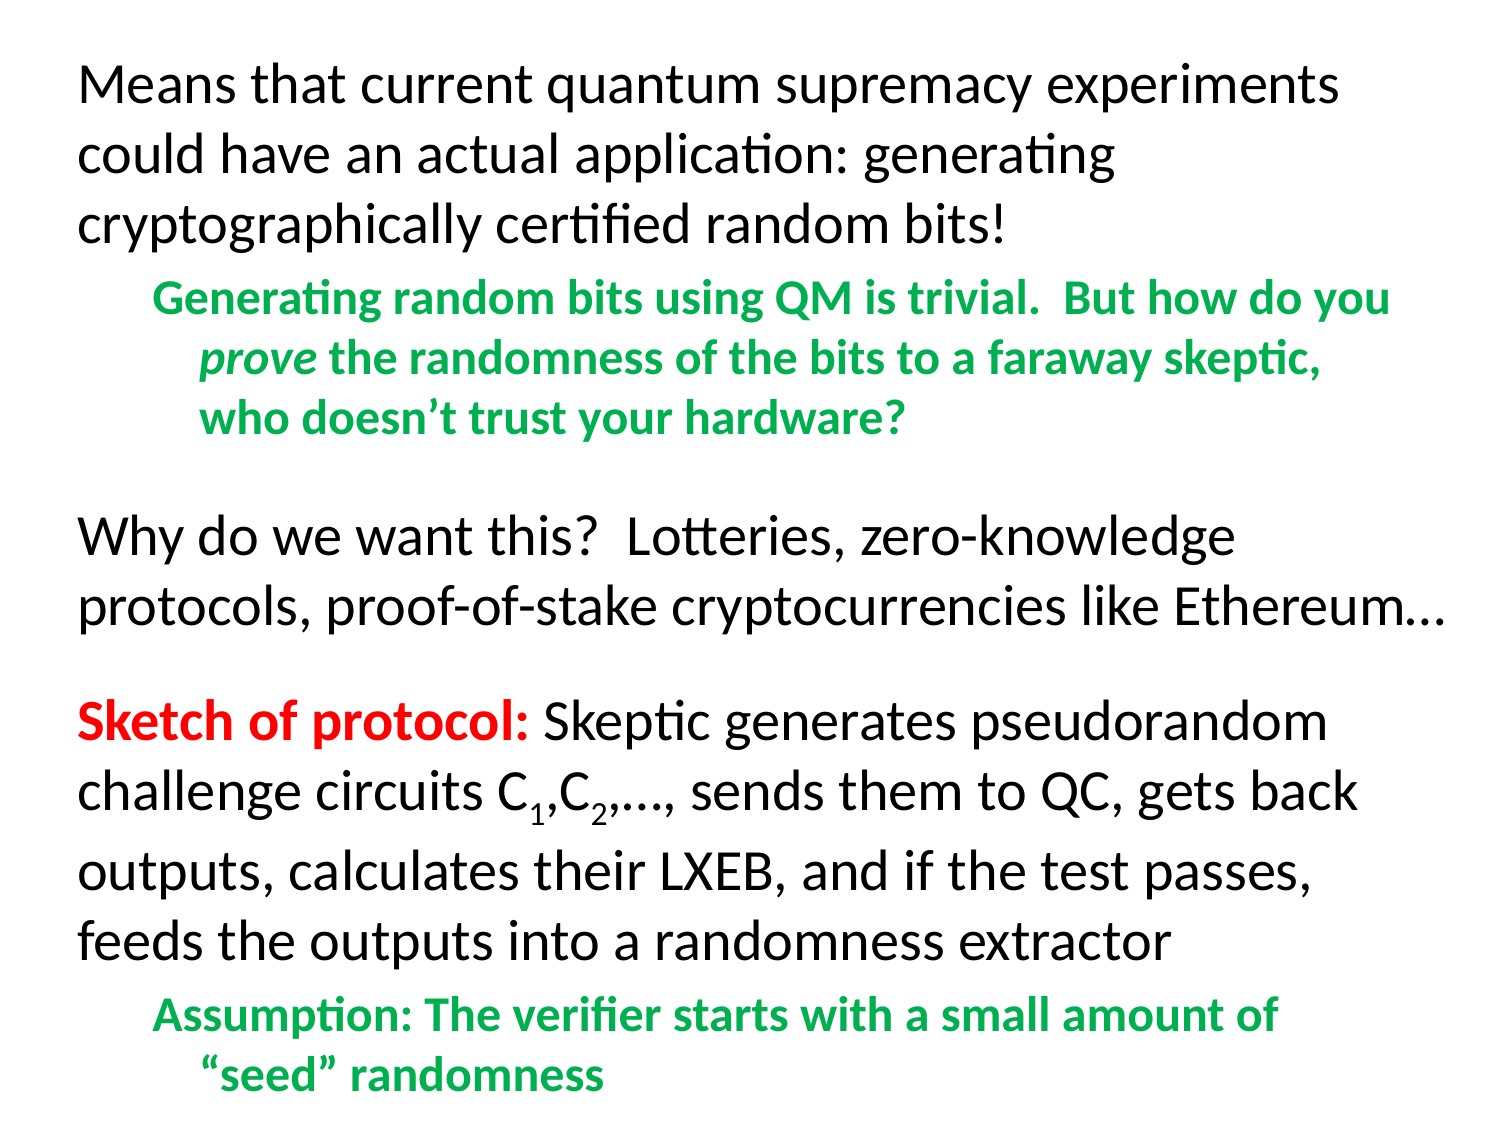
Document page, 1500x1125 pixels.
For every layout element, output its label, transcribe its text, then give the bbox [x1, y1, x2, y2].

text_box Means that current quantum supremacy experiments could have an actual application: generating cryptographically certified random bits! Generating random bits using QM is trivial. But how do you prove the randomness of the bits to a faraway skeptic, who doesn’t trust your hardware? [62, 37, 1438, 113]
text_box Sketch of protocol: Skeptic generates pseudorandom challenge circuits C1,C2,…, sends them to QC, gets back outputs, calculates their LXEB, and if the test passes, feeds the outputs into a randomness extractor Assumption: The verifier starts with a small amount of “seed” randomness [62, 674, 1438, 750]
text_box Why do we want this? Lotteries, zero-knowledge protocols, proof-of-stake cryptocurrencies like Ethereum… [62, 489, 1475, 565]
